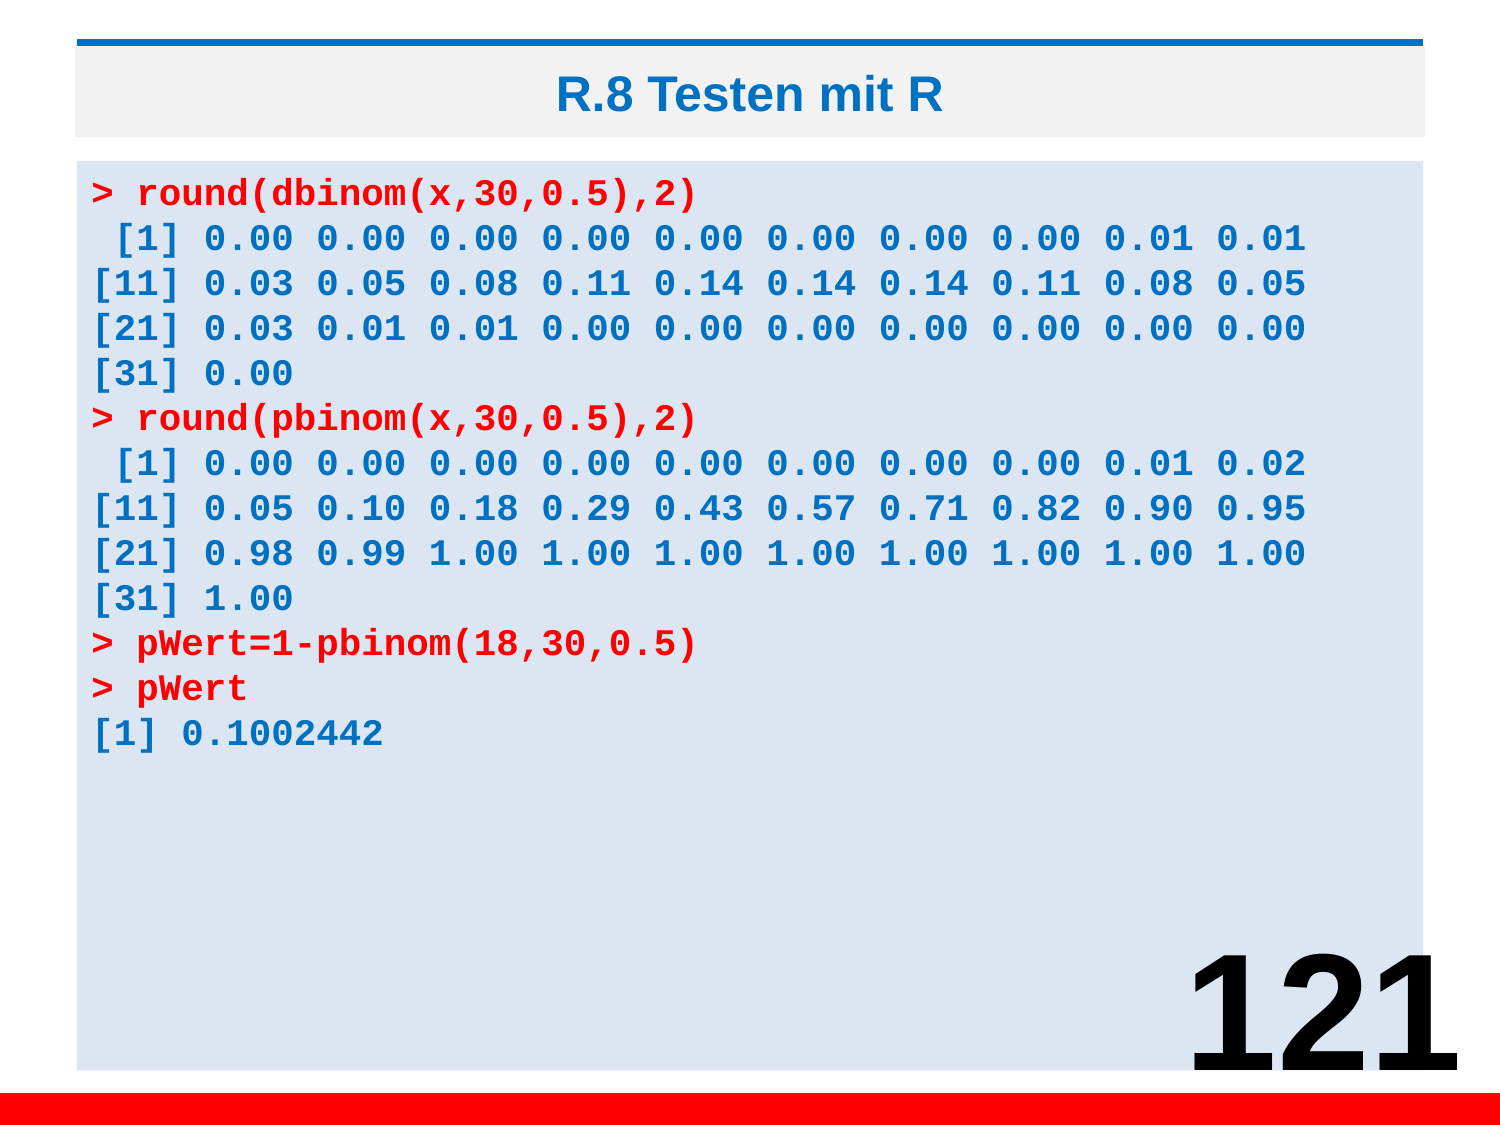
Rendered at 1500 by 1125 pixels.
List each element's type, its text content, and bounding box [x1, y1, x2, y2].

text_box [0, 1093, 1500, 1125]
text_box > round(dbinom(x,30,0.5),2) [1] 0.00 0.00 0.00 0.00 0.00 0.00 0.00 0.00 0.01 0.01 [11] 0.03 0.05 0.08 0.11 0.14 0.14 0.14 0.11 0.08 0.05 [21] 0.03 0.01 0.01 0.00 0.00 0.00 0.00 0.00 0.00 0.00 [31] 0.00 > round(pbinom(x,30,0.5),2) [1] 0.00 0.00 0.00 0.00 0.00 0.00 0.00 0.00 0.01 0.02 [11] 0.05 0.10 0.18 0.29 0.43 0.57 0.71 0.82 0.90 0.95 [21] 0.98 0.99 1.00 1.00 1.00 1.00 1.00 1.00 1.00 1.00 [31] 1.00 > pWert=1-pbinom(18,30,0.5) > pWert [1] 0.1002442 [76, 160, 1424, 986]
slide_number 121 [1127, 904, 1478, 1093]
title R.8 Testen mit R [74, 44, 1426, 138]
text_box [75, 159, 1425, 1072]
